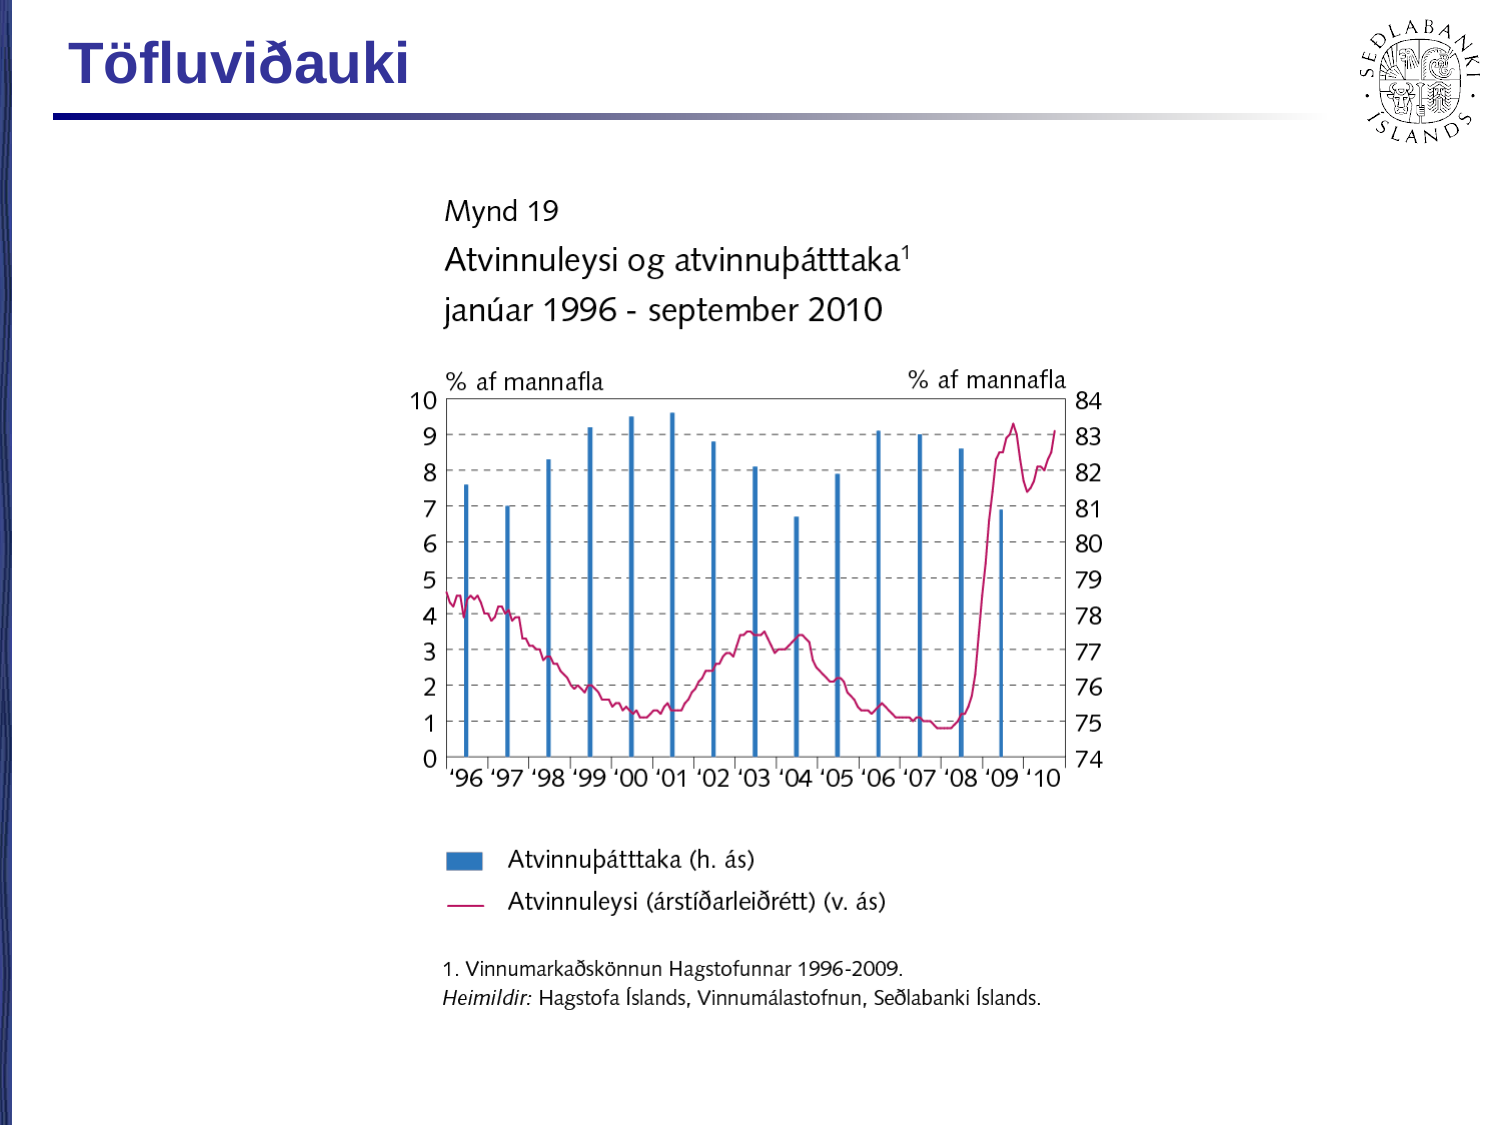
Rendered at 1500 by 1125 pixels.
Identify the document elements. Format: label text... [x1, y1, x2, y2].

title Töfluviðauki [52, 10, 1330, 111]
picture [0, 0, 12, 1125]
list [409, 197, 1103, 1010]
picture [1357, 18, 1482, 149]
